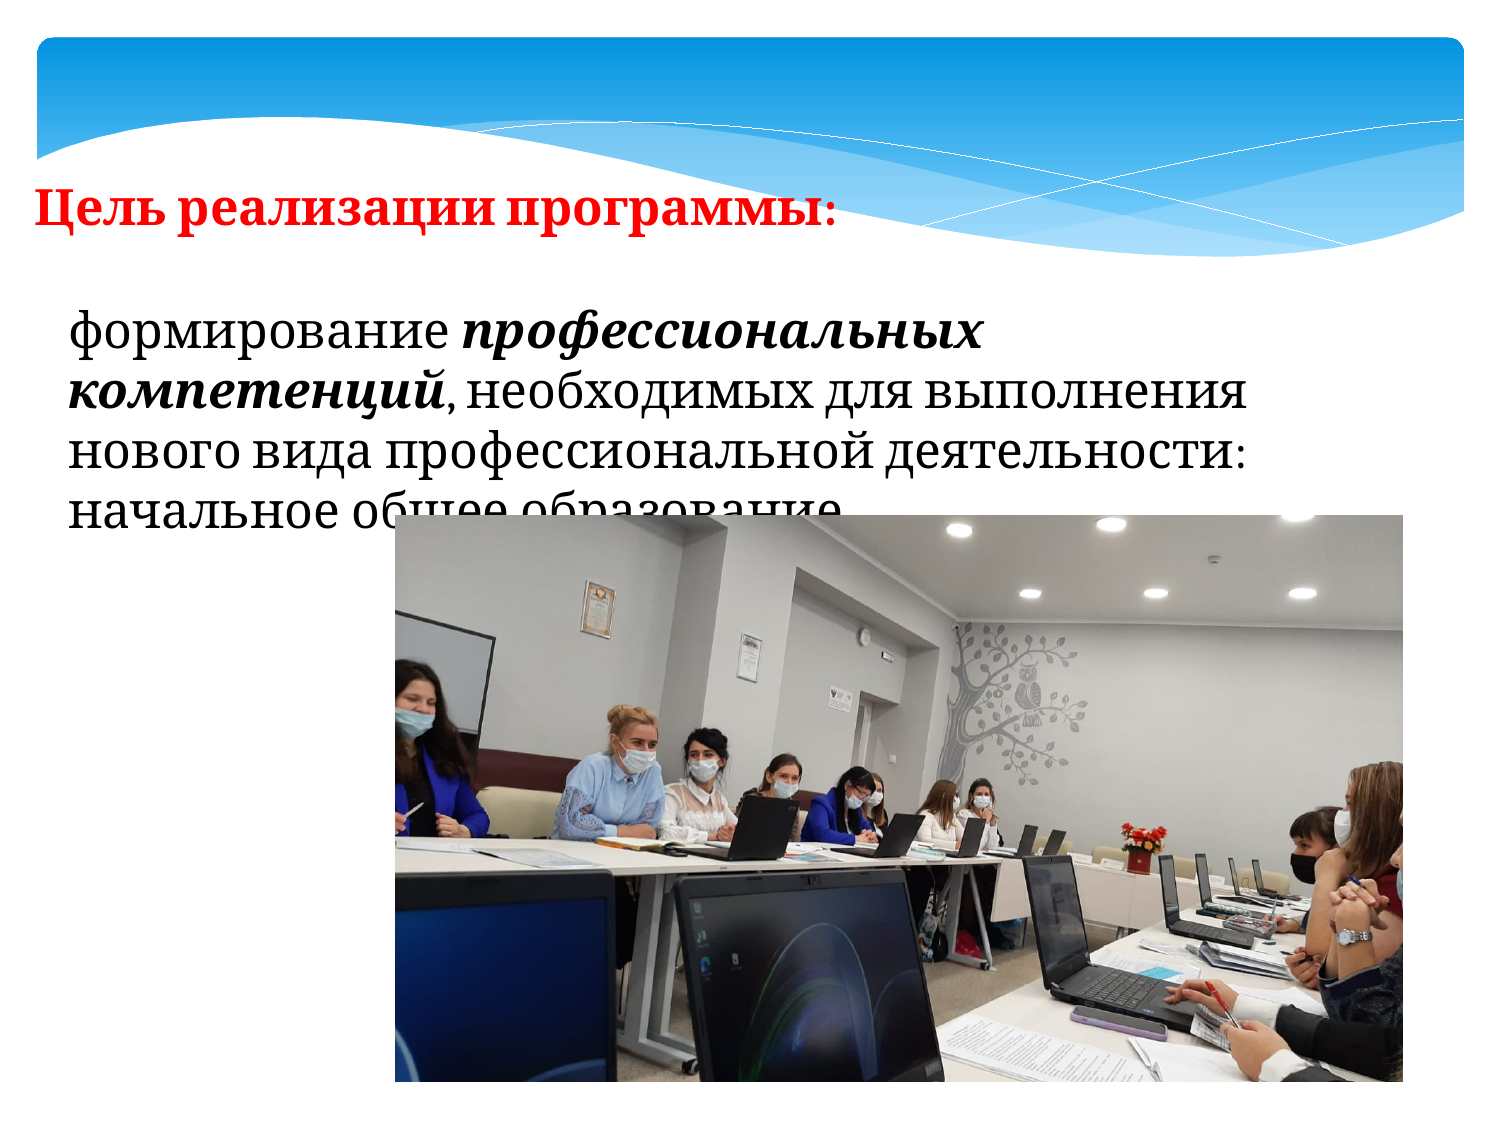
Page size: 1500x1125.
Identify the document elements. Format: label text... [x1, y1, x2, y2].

picture [395, 514, 1403, 1082]
text_box формирование профессиональных компетенций, необходимых для выполнения нового вида профессиональной деятельности: начальное общее образование. [53, 290, 1389, 546]
text_box Цель реализации программы: [19, 167, 852, 243]
